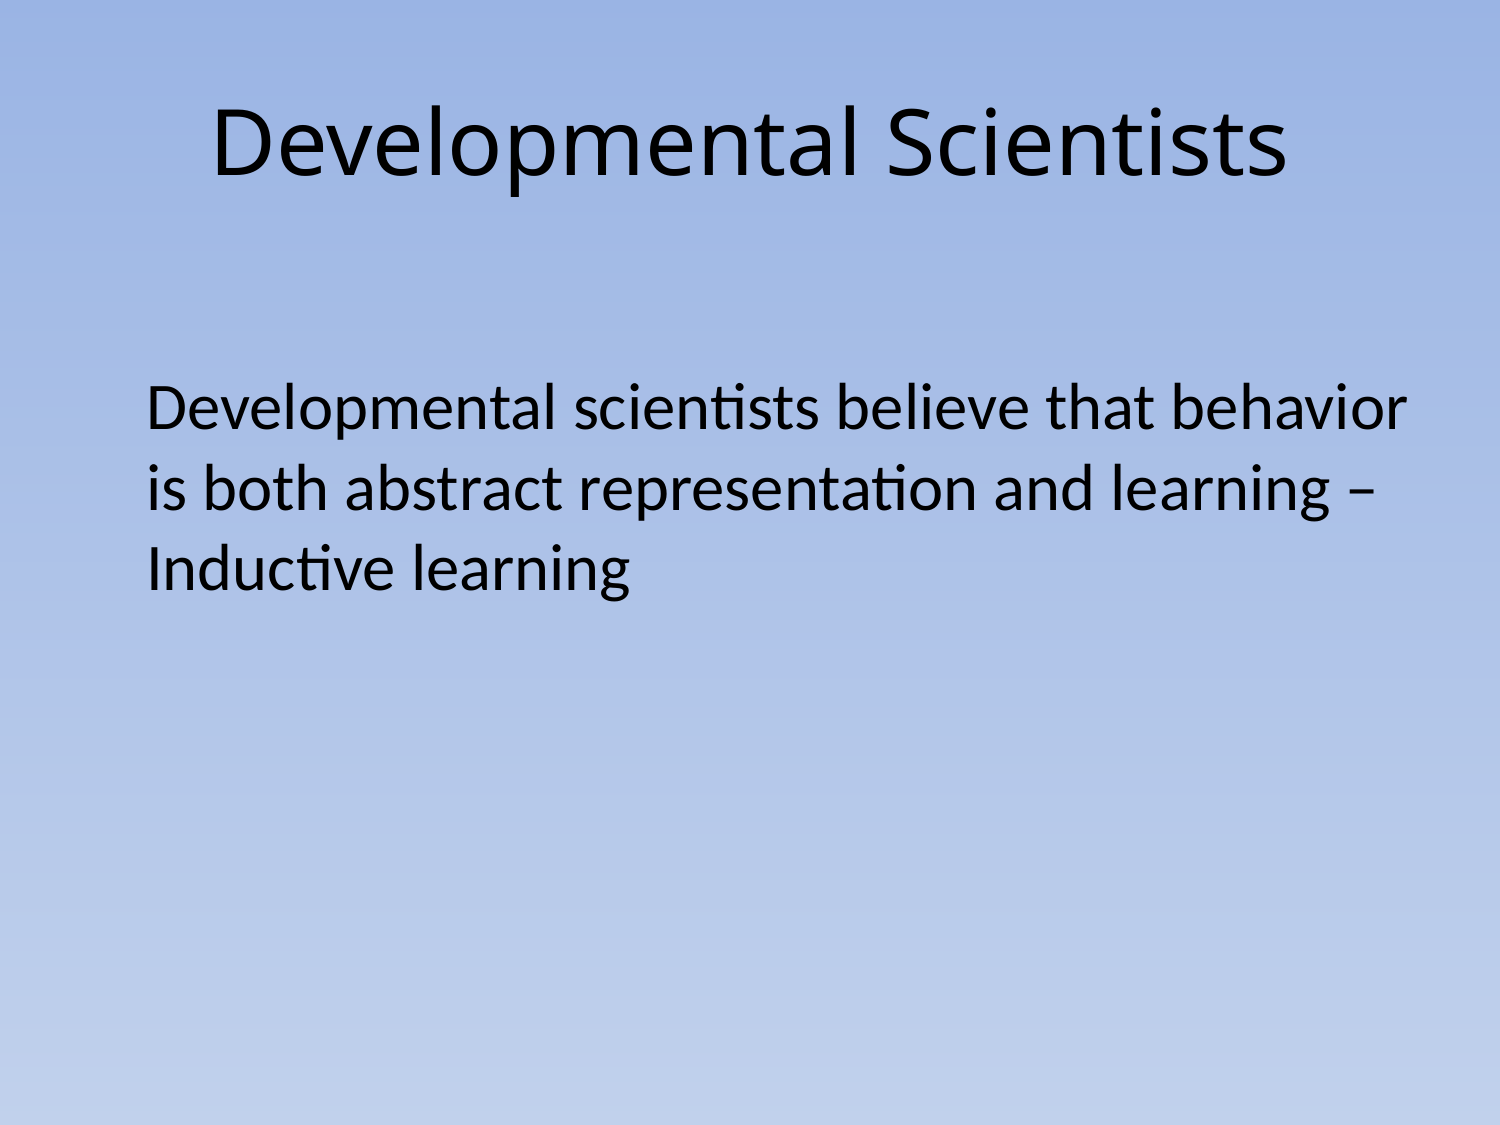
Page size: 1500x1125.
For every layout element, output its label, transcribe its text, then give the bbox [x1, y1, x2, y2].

list Developmental scientists believe that behavior is both abstract representation and learning – Inductive learning [75, 262, 1425, 1005]
title Developmental Scientists [75, 45, 1425, 233]
